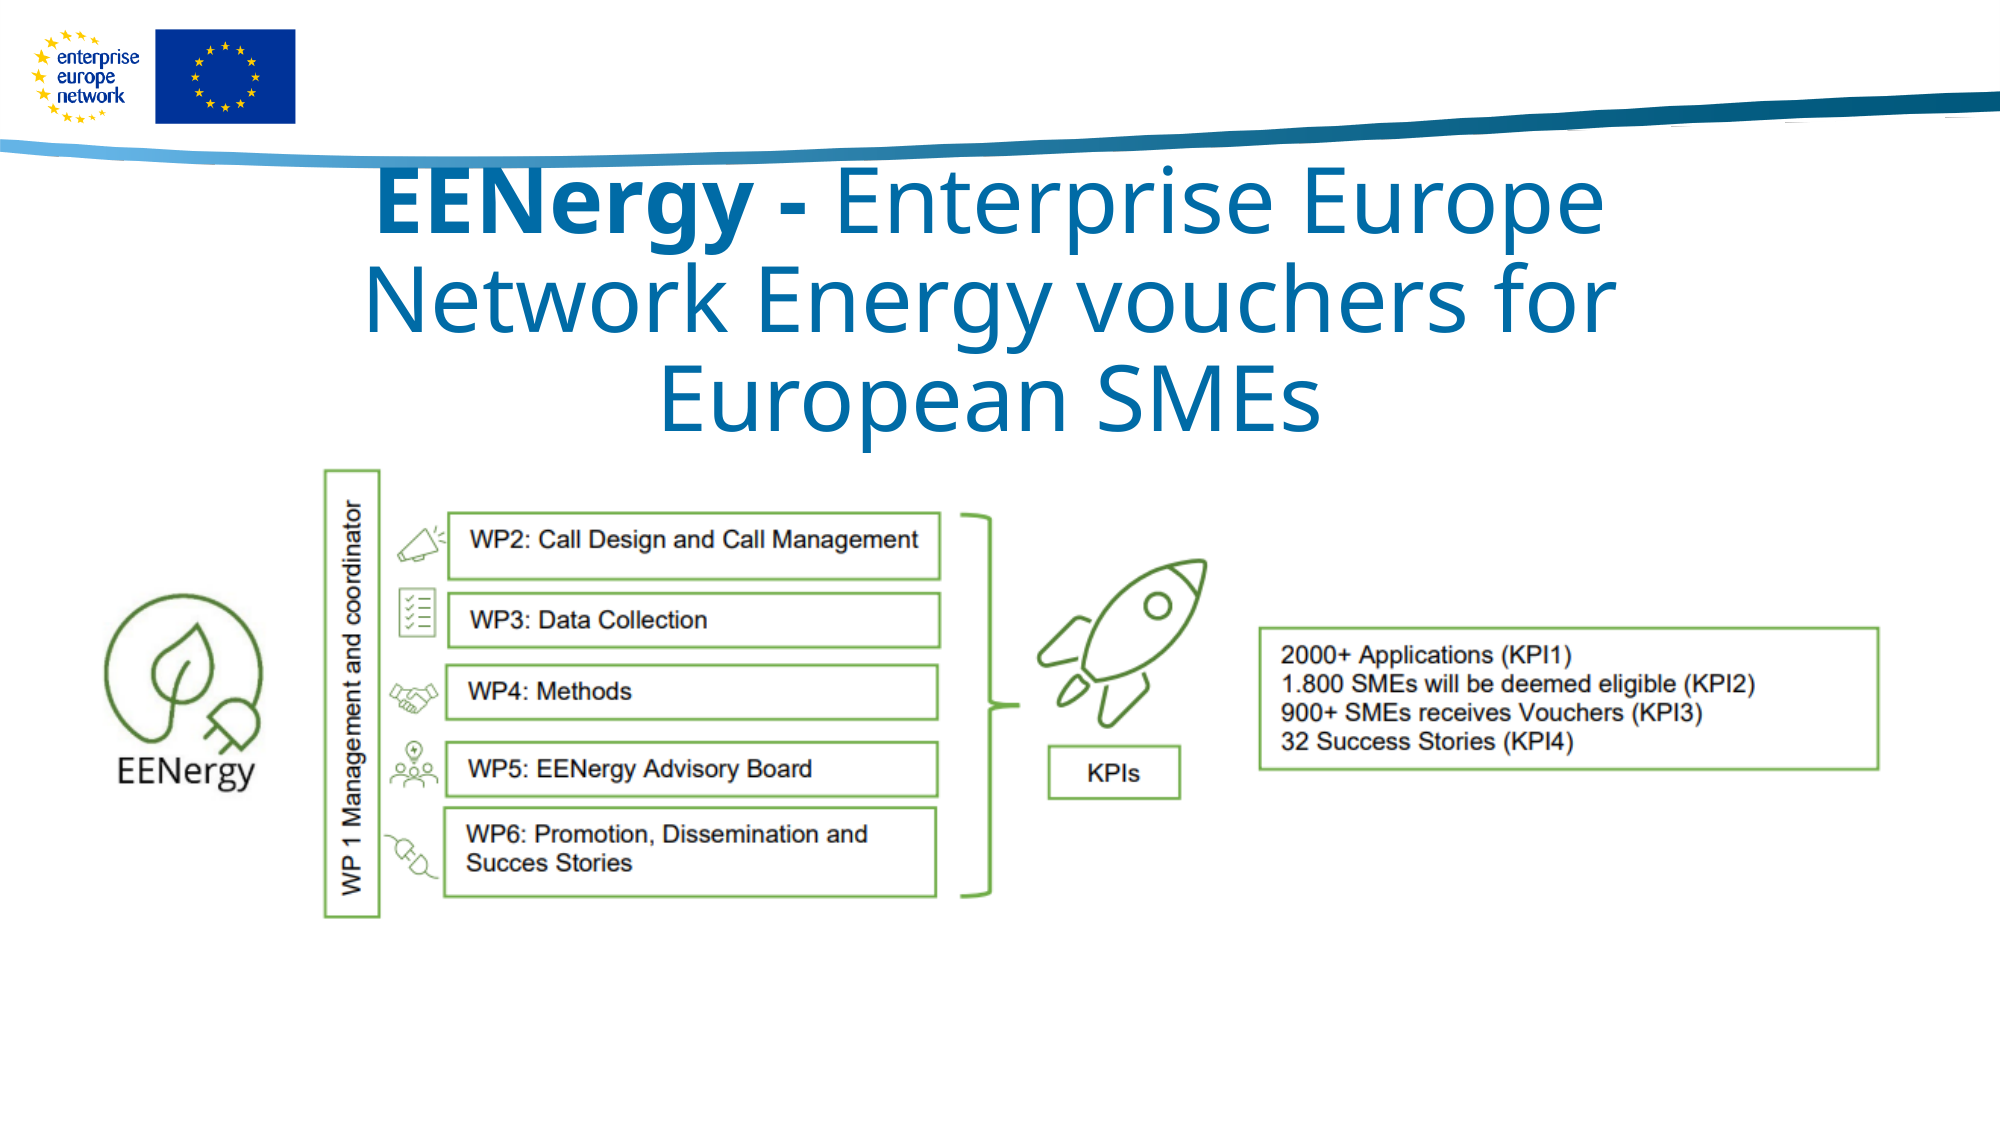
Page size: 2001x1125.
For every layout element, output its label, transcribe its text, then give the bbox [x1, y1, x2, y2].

picture [0, 0, 2000, 169]
text_box EENergy - Enterprise Europe Network Energy vouchers for European SMEs [176, 224, 1819, 382]
picture [88, 454, 1893, 934]
